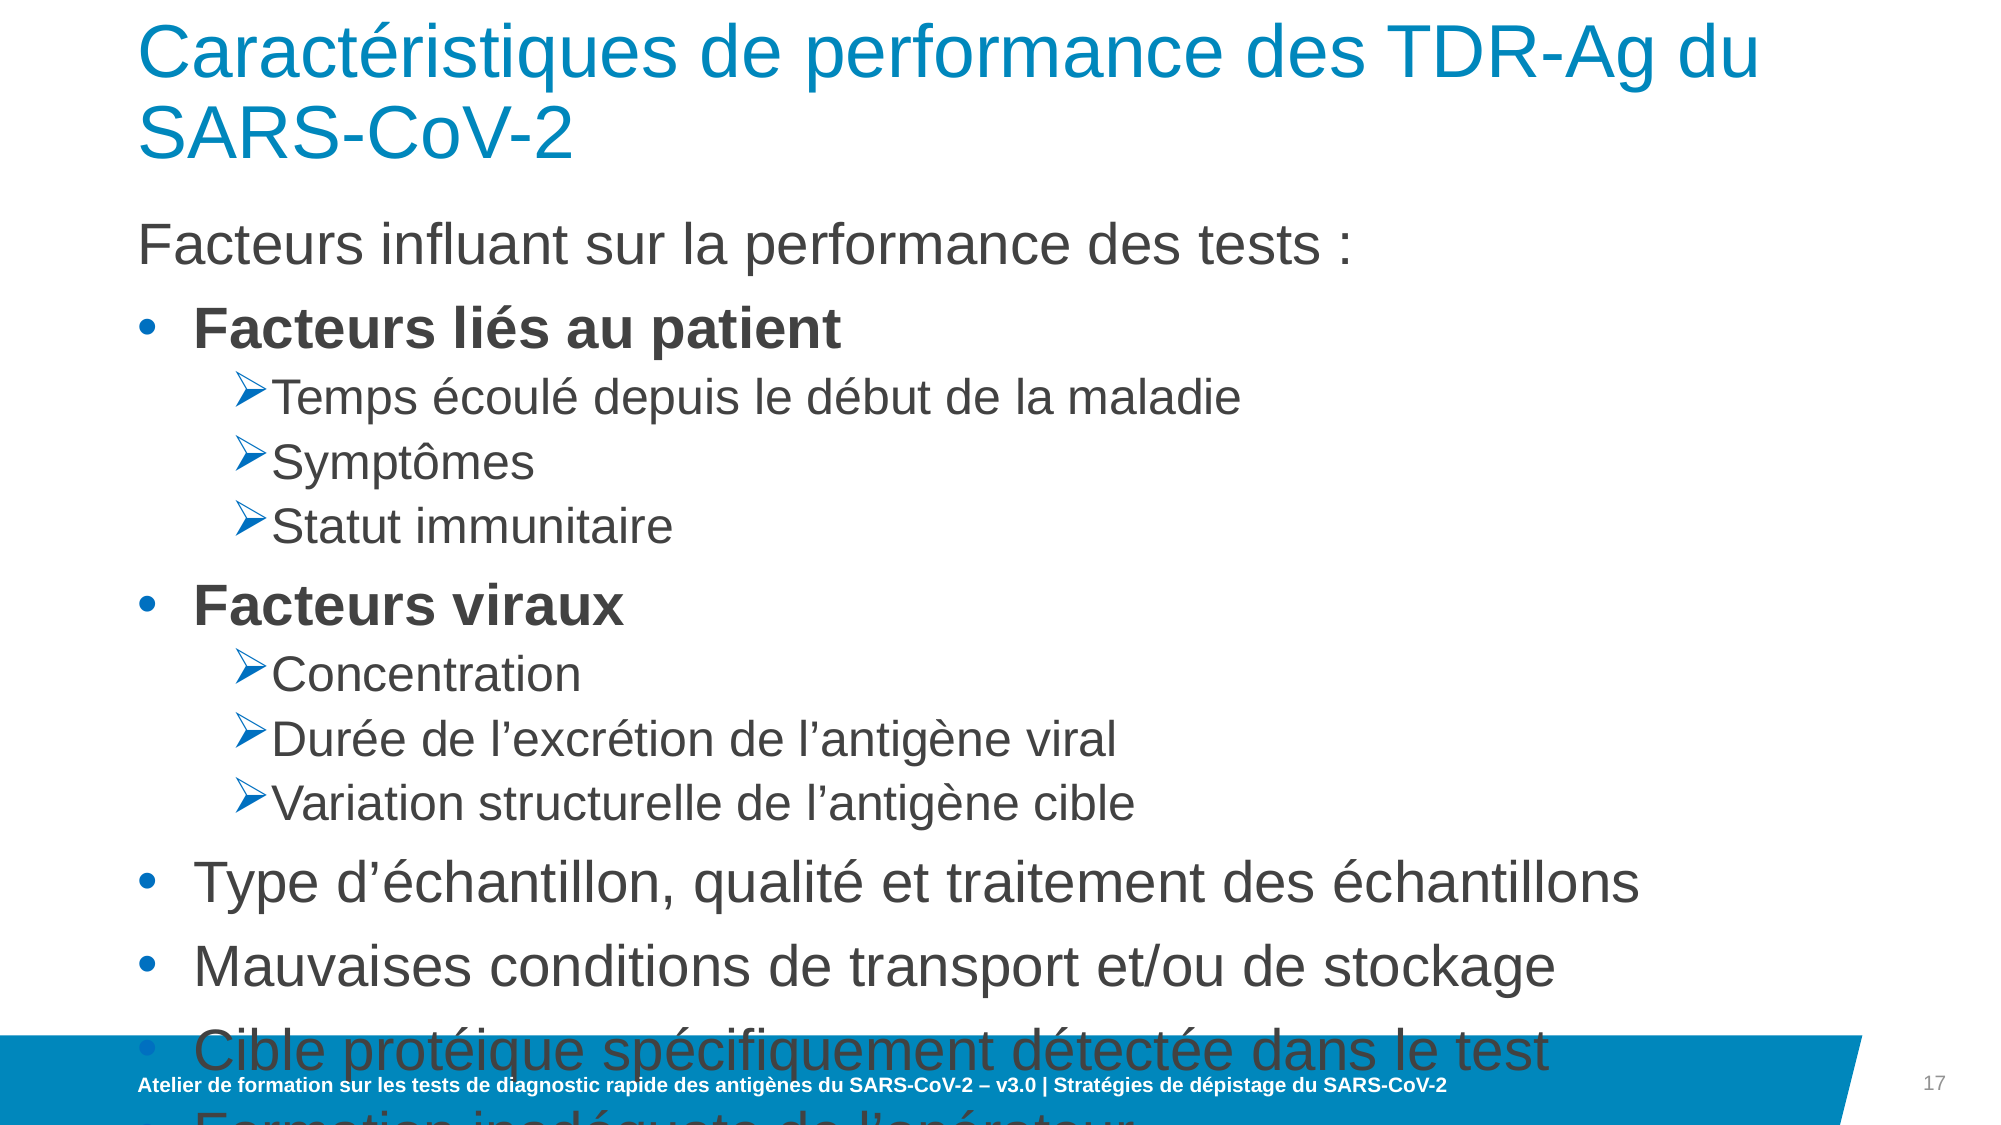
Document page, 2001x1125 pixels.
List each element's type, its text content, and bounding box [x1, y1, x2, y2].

picture [1078, 1035, 1091, 1042]
picture [740, 1035, 754, 1042]
picture [1155, 1035, 1168, 1042]
picture [980, 1035, 993, 1042]
footer Atelier de formation sur les tests de diagnostic rapide des antigènes du SARS-CoV-2 – v3.0 | Stratégies de dépistage du SARS-CoV-2 [137, 1042, 1558, 1125]
title Caractéristiques de performance des TDR-Ag du SARS-CoV-2 [137, 19, 1863, 175]
list Facteurs influant sur la performance des tests : Facteurs liés au patient Temps écoulé depuis le début de la maladie Symptômes Statut immunitaire Facteurs viraux Concentration Durée de l’excrétion de l’antigène viral Variation structurelle de l’antigène cible Type d’échantillon, qualité et traitement des échantillons Mauvaises conditions de transport et/ou de stockage Cible protéique spécifiquement détectée dans le test Formation inadéquate de l’opérateur [122, 207, 1848, 963]
picture [1457, 1035, 1470, 1042]
slide_number 17 [1862, 1035, 1947, 1125]
picture [198, 1035, 206, 1042]
picture [1535, 1035, 1548, 1042]
picture [429, 1035, 442, 1042]
